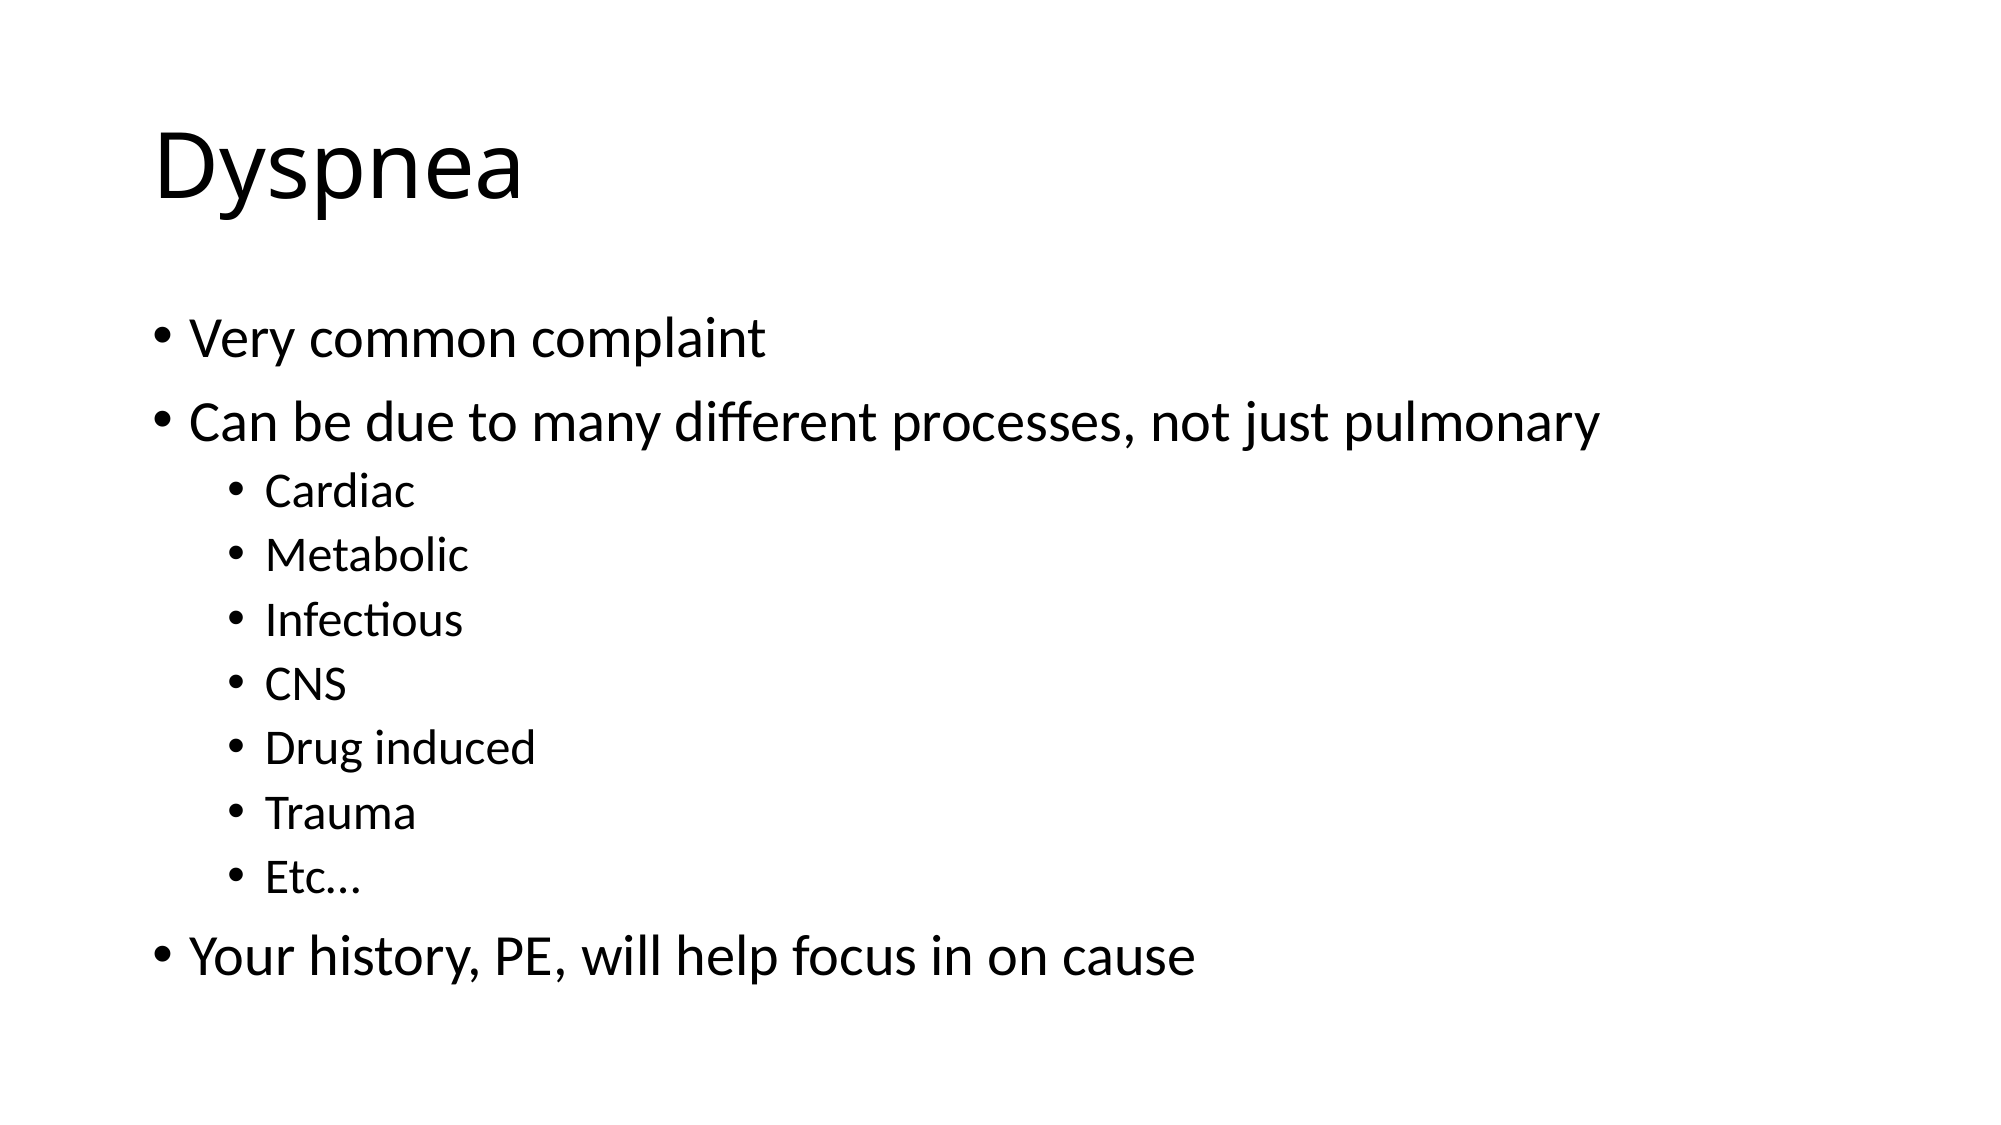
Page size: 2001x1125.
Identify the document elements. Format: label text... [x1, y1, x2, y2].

list Very common complaint Can be due to many different processes, not just pulmonary Cardiac Metabolic Infectious CNS Drug induced Trauma Etc… Your history, PE, will help focus in on cause [137, 299, 1863, 1014]
title Dyspnea [137, 59, 1863, 278]
